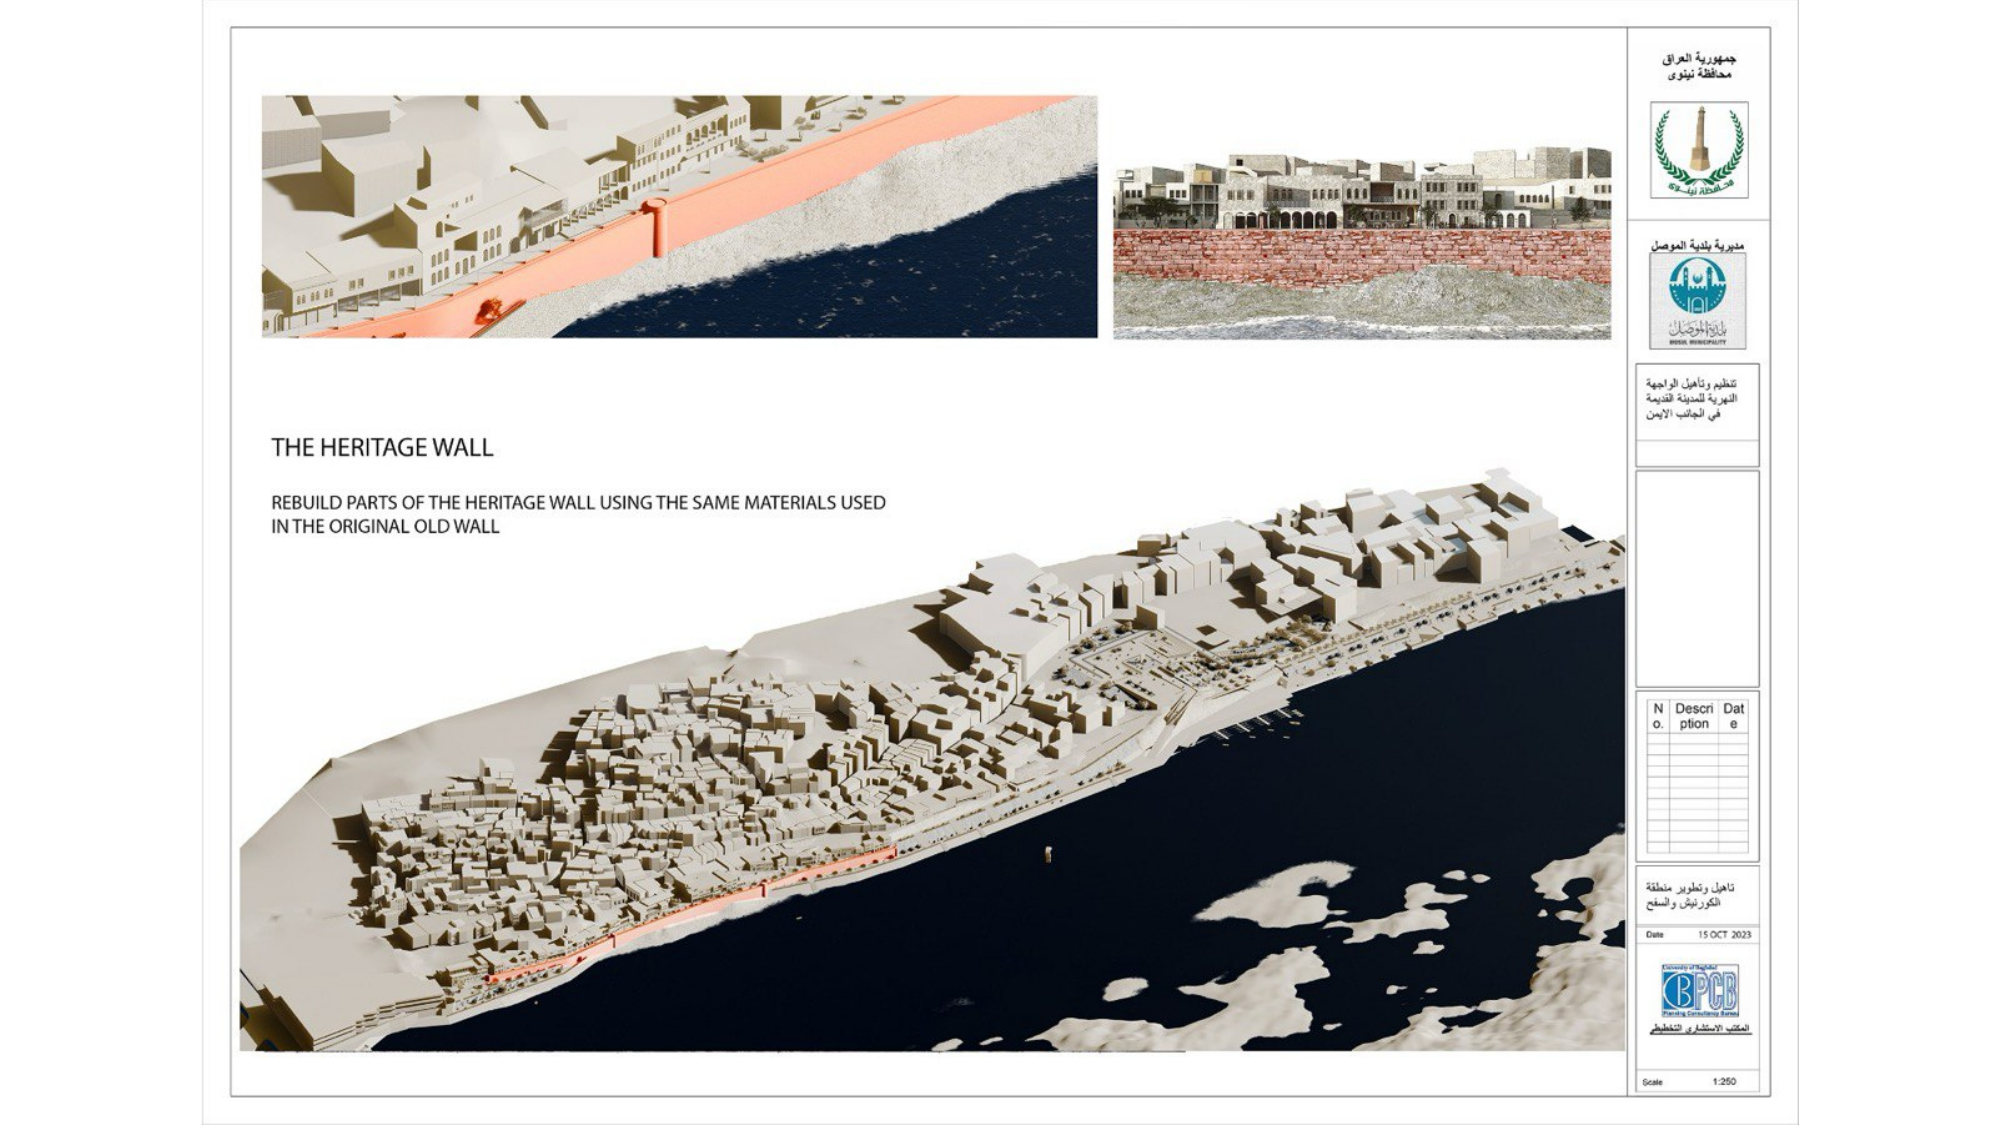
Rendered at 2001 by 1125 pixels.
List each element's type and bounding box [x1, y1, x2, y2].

picture [201, 0, 1799, 1125]
